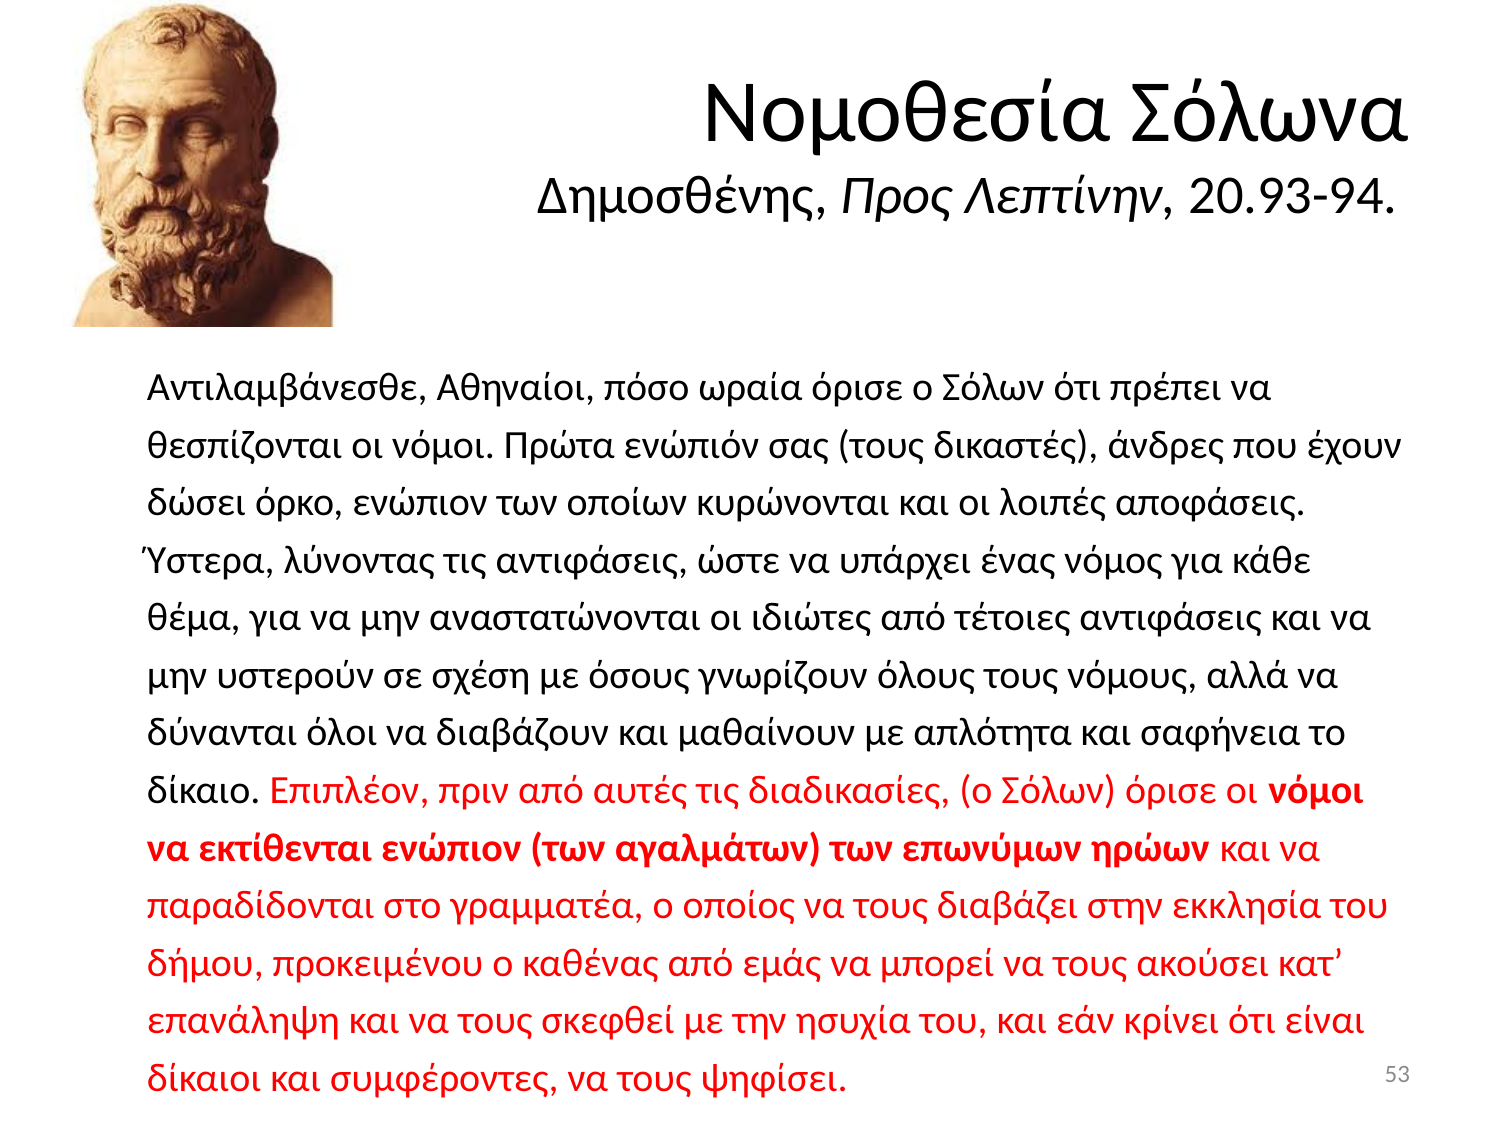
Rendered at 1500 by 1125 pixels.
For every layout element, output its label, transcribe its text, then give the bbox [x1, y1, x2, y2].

picture [0, 0, 377, 327]
slide_number 53 [1074, 1042, 1425, 1103]
list Αντιλαμβάνεσθε, Αθηναίοι, πόσο ωραία όρισε ο Σόλων ότι πρέπει να θεσπίζονται οι νόμοι. Πρώτα ενώπιόν σας (τους δικαστές), άνδρες που έχουν δώσει όρκο, ενώπιον των οποίων κυρώνονται και οι λοιπές αποφάσεις. Ύστερα, λύνοντας τις αντιφάσεις, ώστε να υπάρχει ένας νόμος για κάθε θέμα, για να μην αναστατώνονται οι ιδιώτες από τέτοιες αντιφάσεις και να μην υστερούν σε σχέση με όσους γνωρίζουν όλους τους νόμους, αλλά να δύνανται όλοι να διαβάζουν και μαθαίνουν με απλότητα και σαφήνεια το δίκαιο. Επιπλέον, πριν από αυτές τις διαδικασίες, (ο Σόλων) όρισε οι νόμοι να εκτίθενται ενώπιον (των αγαλμάτων) των επωνύμων ηρώων και να παραδίδονται στο γραμματέα, ο οποίος να τους διαβάζει στην εκκλησία του δήμου, προκειμένου ο καθένας από εμάς να μπορεί να τους ακούσει κατ’ επανάληψη και να τους σκεφθεί με την ησυχία του, και εάν κρίνει ότι είναι δίκαιοι και συμφέροντες, να τους ψηφίσει. [76, 343, 1429, 1125]
title Νομοθεσία Σόλωνα Δημοσθένης, Προς Λεπτίνην, 20.93-94. [380, 45, 1425, 233]
